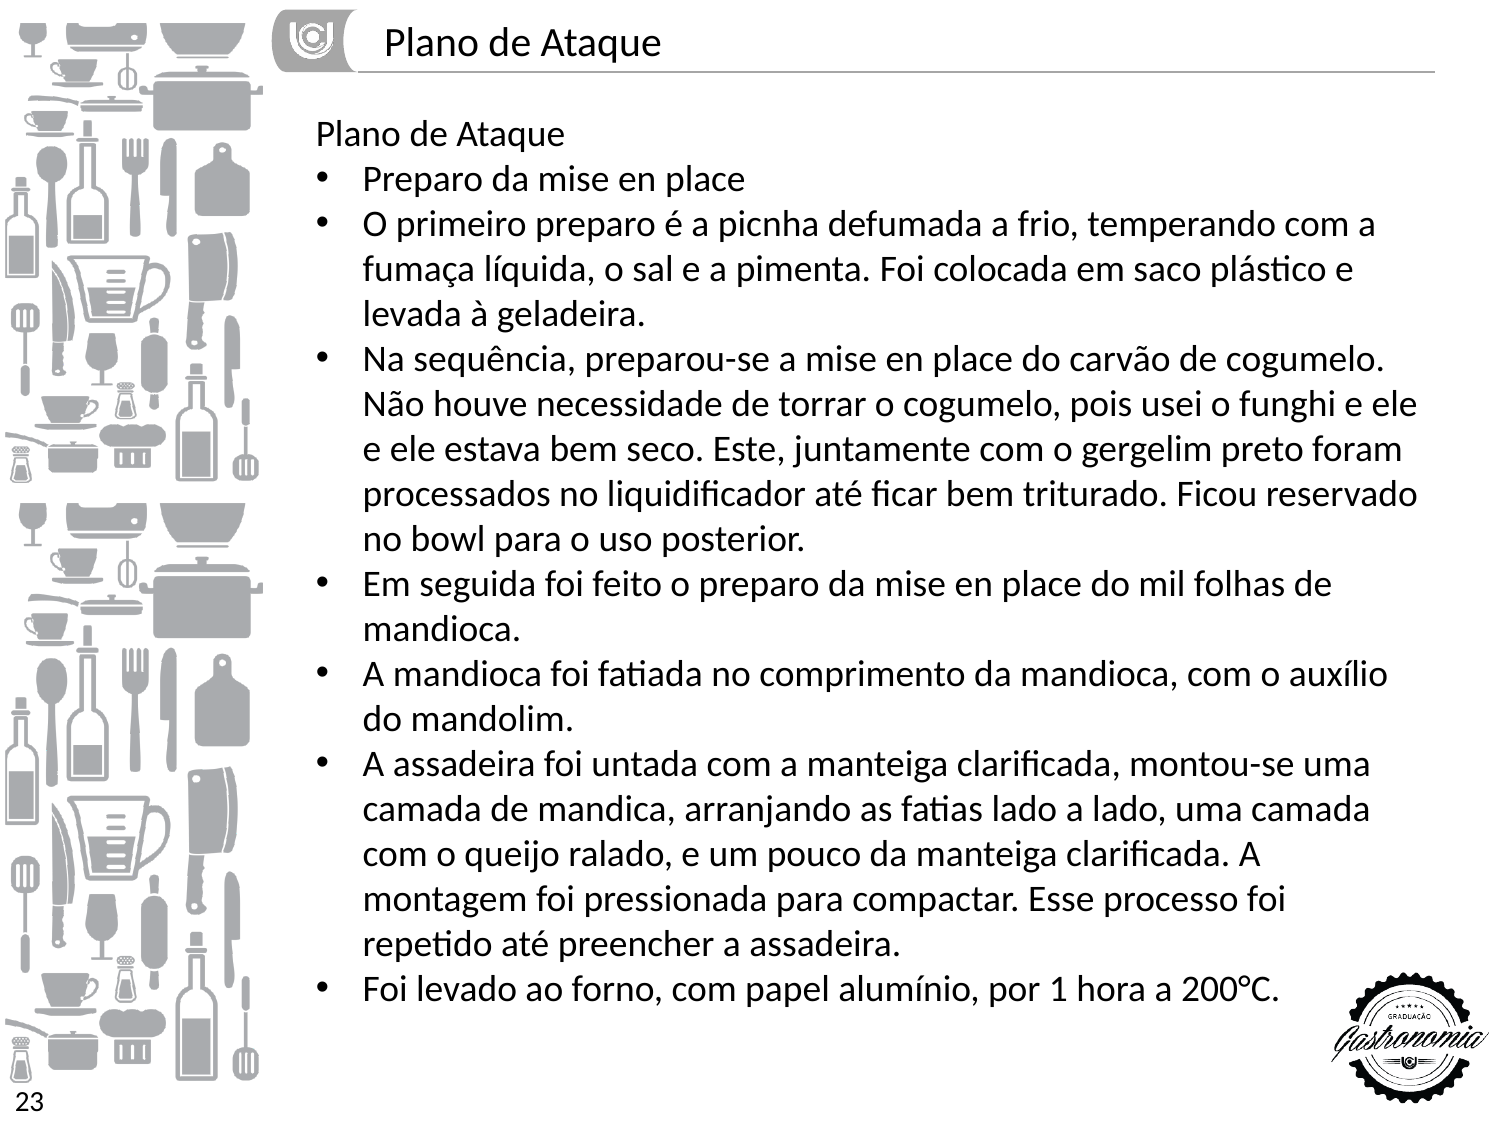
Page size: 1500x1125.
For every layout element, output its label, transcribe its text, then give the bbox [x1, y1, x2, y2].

picture [1328, 972, 1489, 1106]
text_box Plano de Ataque Preparo da mise en place O primeiro preparo é a picnha defumada a frio, temperando com a fumaça líquida, o sal e a pimenta. Foi colocada em saco plástico e levada à geladeira. Na sequência, preparou-se a mise en place do carvão de cogumelo. Não houve necessidade de torrar o cogumelo, pois usei o funghi e ele e ele estava bem seco. Este, juntamente com o gergelim preto foram processados no liquidificador até ficar bem triturado. Ficou reservado no bowl para o uso posterior. Em seguida foi feito o preparo da mise en place do mil folhas de mandioca. A mandioca foi fatiada no comprimento da mandioca, com o auxílio do mandolim. A assadeira foi untada com a manteiga clarificada, montou-se uma camada de mandica, arranjando as fatias lado a lado, uma camada com o queijo ralado, e um pouco da manteiga clarificada. A montagem foi pressionada para compactar. Esse processo foi repetido até preencher a assadeira. Foi levado ao forno, com papel alumínio, por 1 hora a 200°C. [301, 101, 1435, 1017]
picture [5, 503, 263, 1083]
picture [289, 22, 334, 59]
picture [5, 23, 263, 483]
